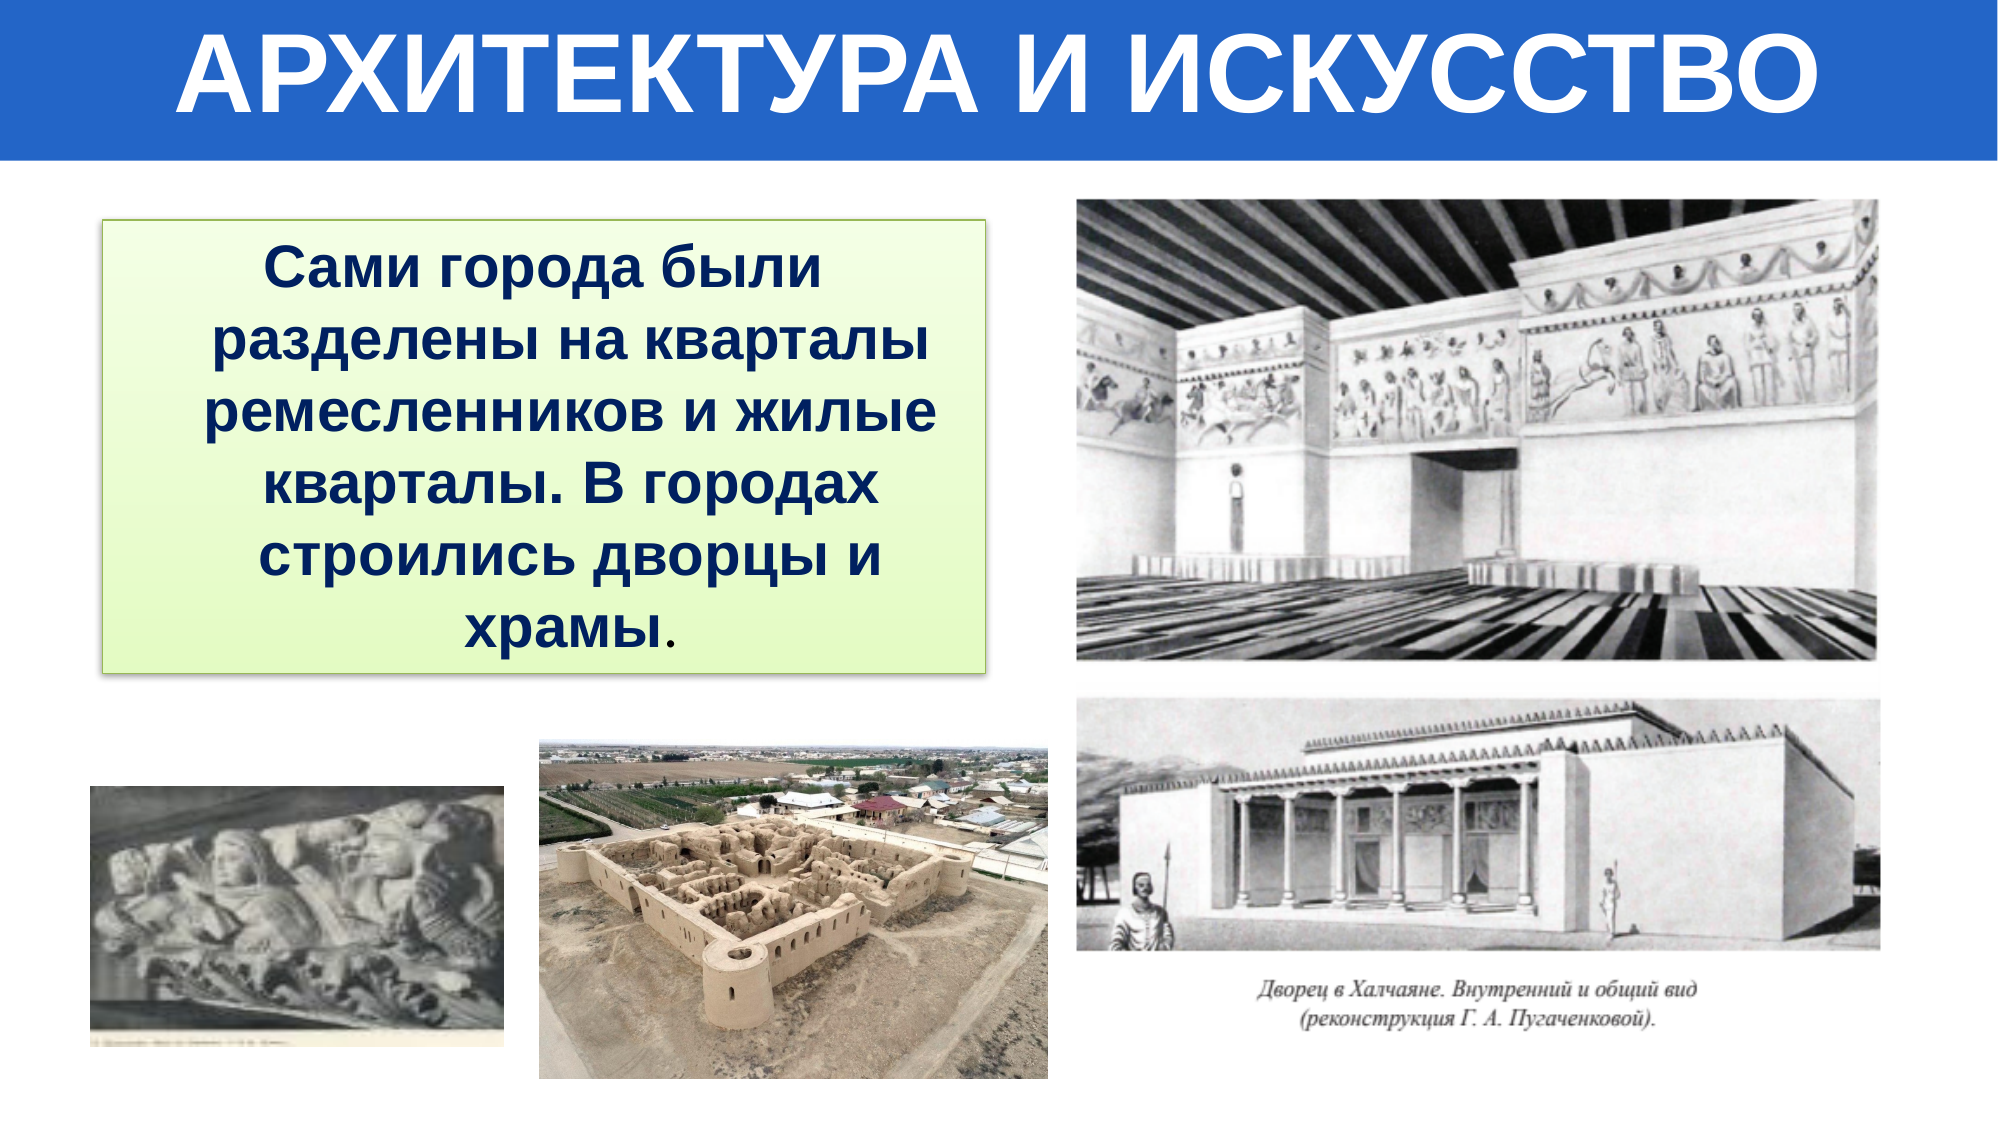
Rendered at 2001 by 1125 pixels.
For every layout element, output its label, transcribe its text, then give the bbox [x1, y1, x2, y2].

picture [539, 739, 1048, 1079]
text_box АРХИТЕКТУРА И ИСКУССТВО [0, 0, 1998, 161]
picture [90, 786, 505, 1047]
list Сами города были разделены на кварталы ремесленников и жилые кварталы. В городах строились дворцы и храмы. [102, 219, 986, 674]
picture [1070, 195, 1887, 1036]
